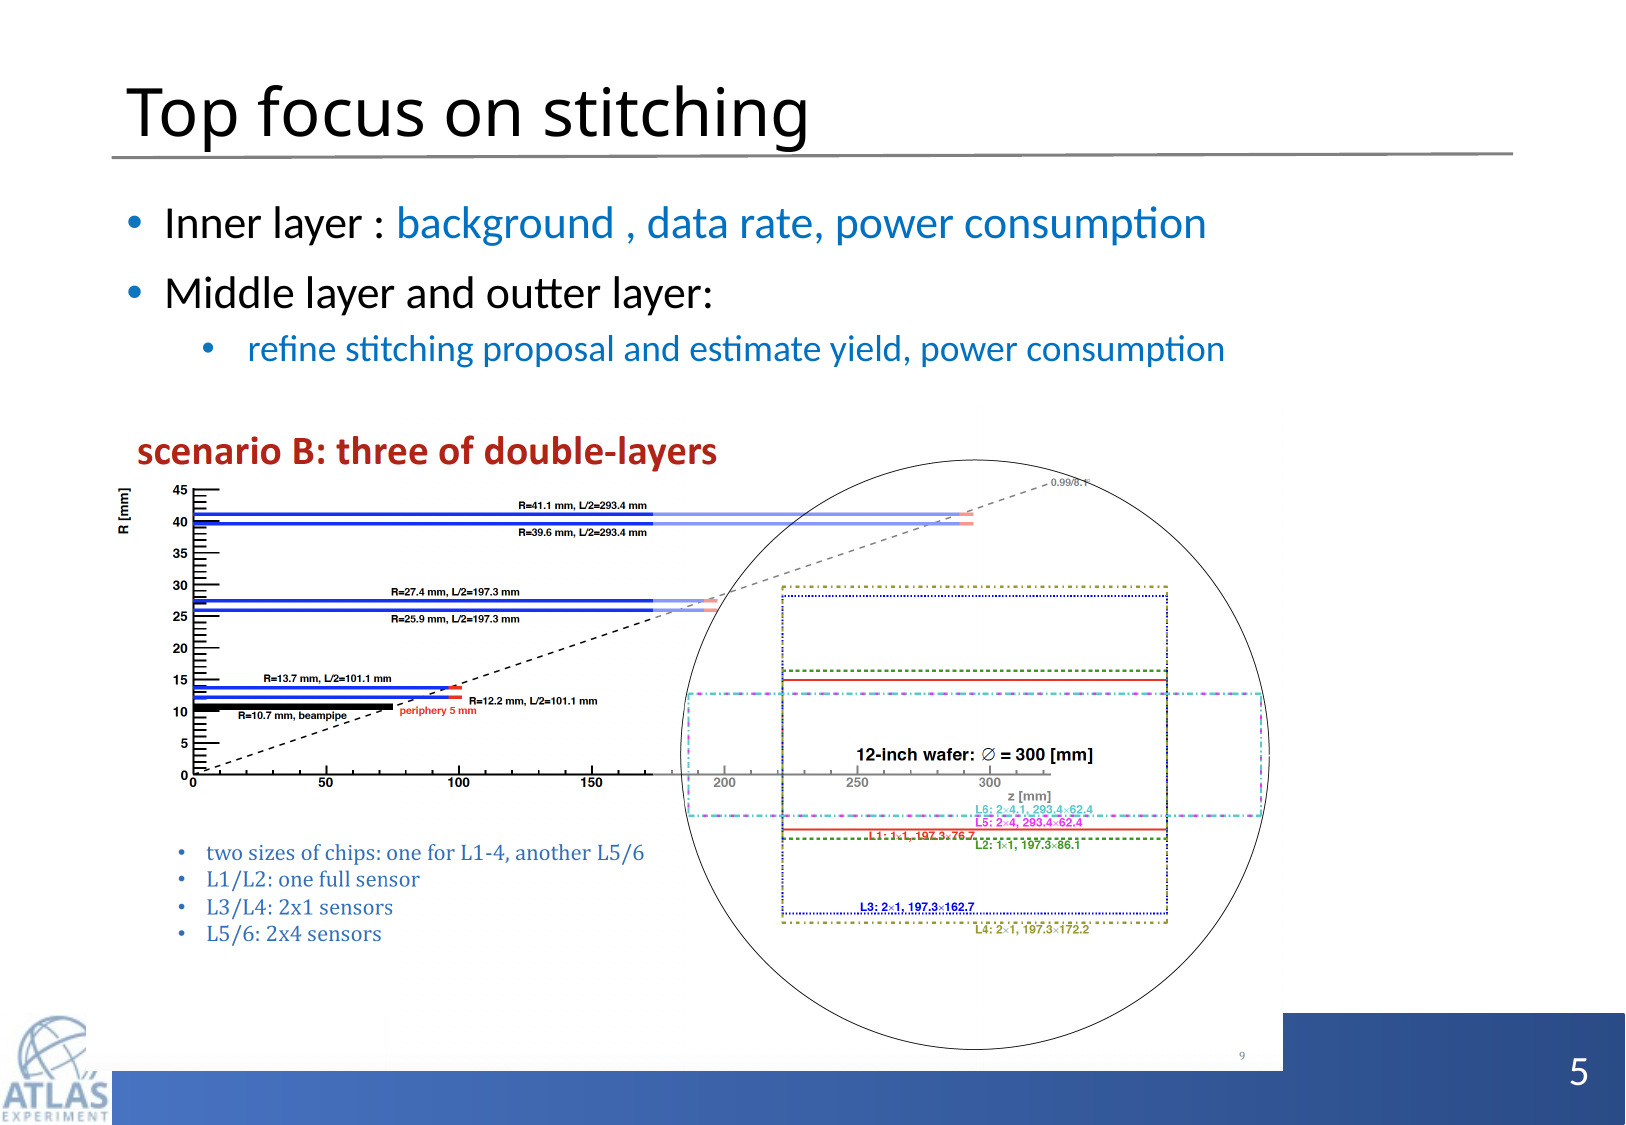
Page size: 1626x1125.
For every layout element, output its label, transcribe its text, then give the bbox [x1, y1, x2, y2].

title Top focus on stitching [111, 59, 1514, 170]
picture [86, 406, 1283, 1071]
list Inner layer : background , data rate, power consumption Middle layer and outter layer: refine stitching proposal and estimate yield, power consumption [111, 191, 1625, 1014]
